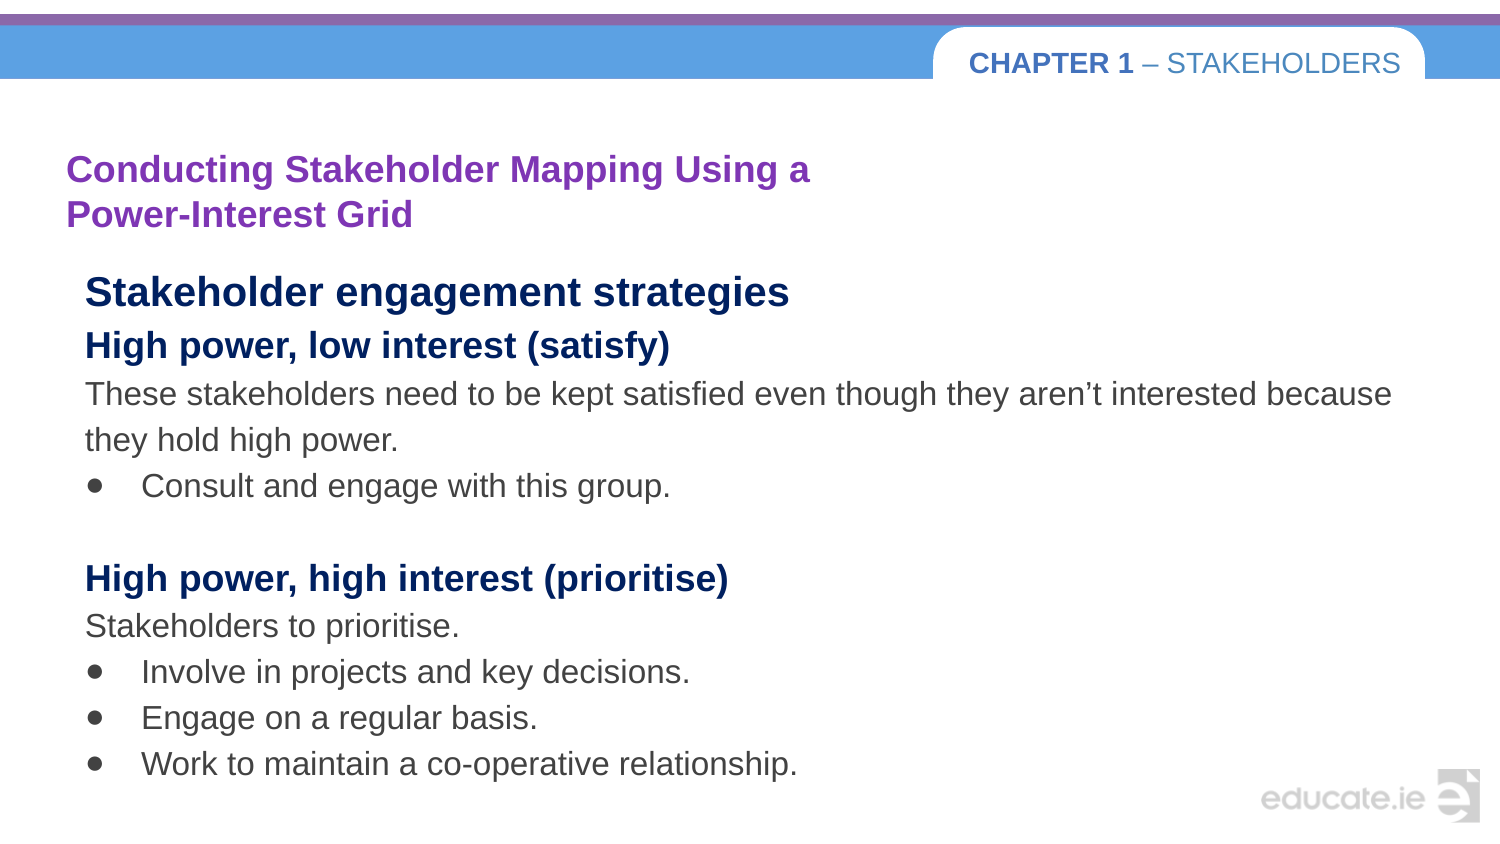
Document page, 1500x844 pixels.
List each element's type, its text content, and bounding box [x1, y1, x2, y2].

title Conducting Stakeholder Mapping Using a Power-Interest Grid [51, 129, 1449, 242]
list Stakeholder engagement strategies High power, low interest (satisfy) These stakeholders need to be kept satisfied even though they aren’t interested because they hold high power. Consult and engage with this group. High power, high interest (prioritise) Stakeholders to prioritise. Involve in projects and key decisions. Engage on a regular basis. Work to maintain a co-operative relationship. [51, 242, 1449, 802]
